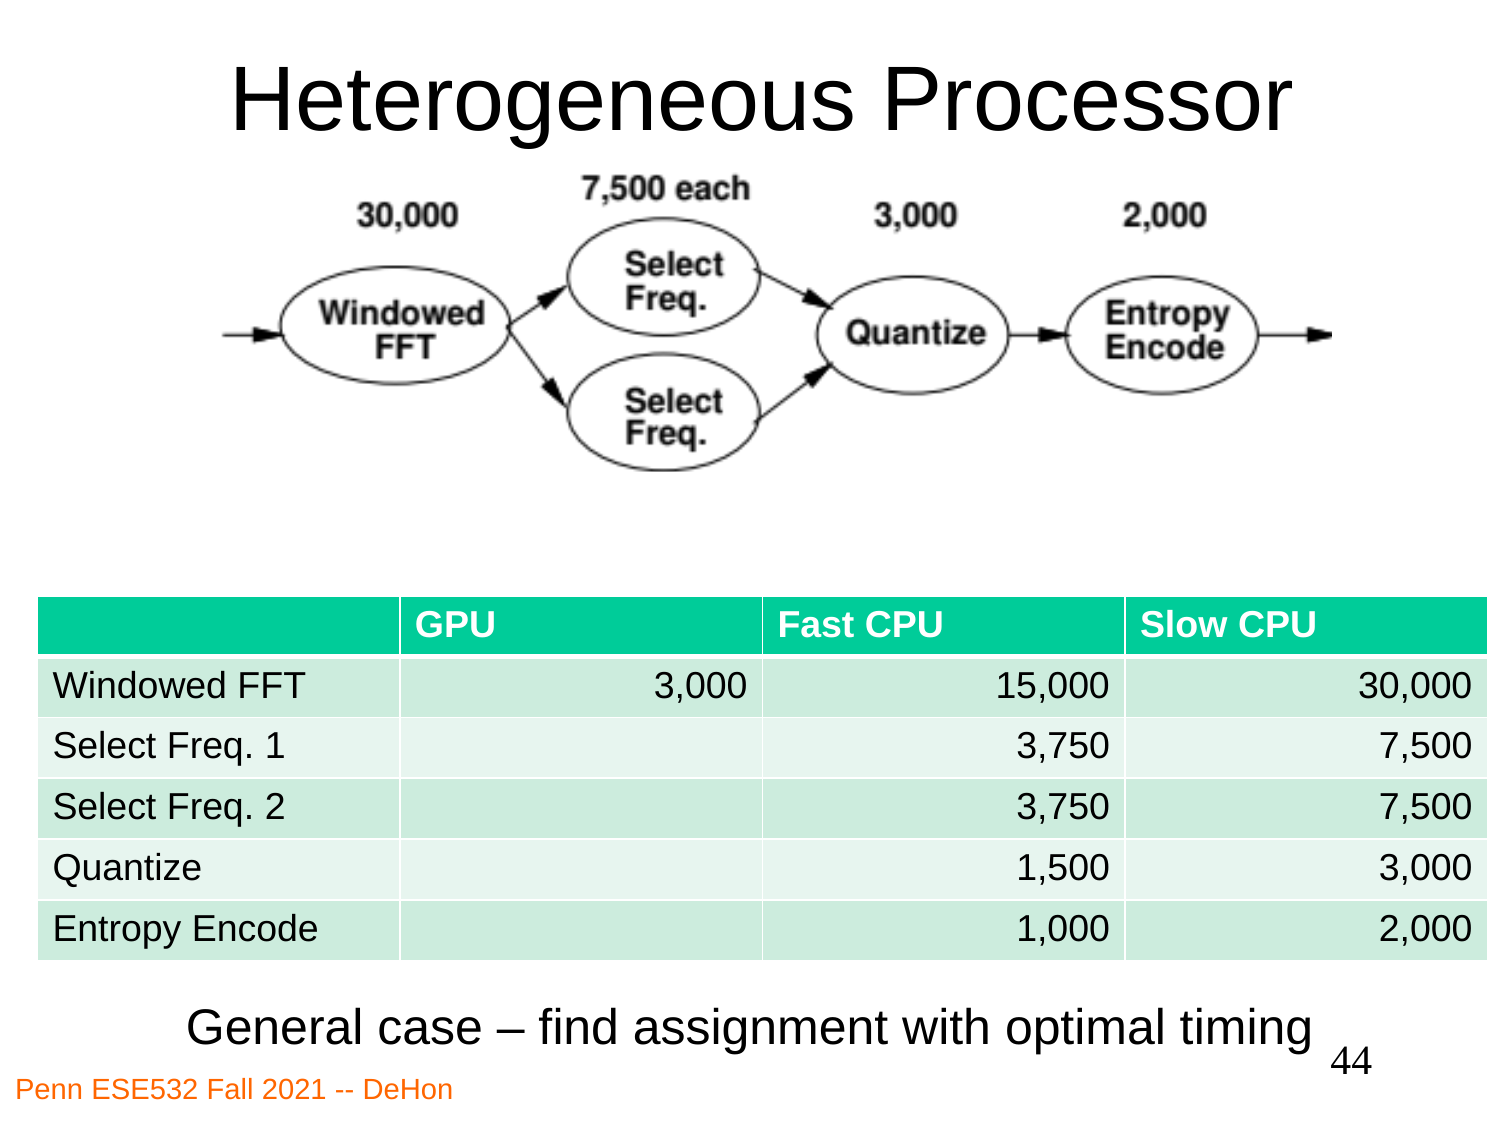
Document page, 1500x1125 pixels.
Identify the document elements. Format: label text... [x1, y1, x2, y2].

table_cell 3,750 [763, 718, 1124, 777]
table_cell 3,750 [763, 779, 1124, 838]
text_box General case – find assignment with optimal timing [171, 986, 1329, 1062]
slide_number Penn ESE532 Fall 2021 -- DeHon [0, 1062, 688, 1125]
table_cell Select Freq. 1 [38, 718, 399, 777]
title Heterogeneous Processor [124, 0, 1401, 188]
table_cell Quantize [38, 840, 399, 899]
table_cell 3,000 [401, 659, 762, 717]
table_cell 15,000 [763, 659, 1124, 717]
table_cell Windowed FFT [38, 659, 399, 717]
table_cell 1,500 [763, 840, 1124, 899]
table_cell [401, 840, 762, 899]
table_cell [401, 779, 762, 838]
table_cell 7,500 [1126, 779, 1487, 838]
slide_number 44 [1074, 1024, 1388, 1101]
picture [217, 171, 1333, 472]
table_header GPU [401, 597, 762, 654]
table_cell Entropy Encode [38, 901, 399, 960]
table_header Fast CPU [763, 597, 1124, 654]
table_cell 2,000 [1126, 901, 1487, 960]
table_cell [401, 901, 762, 960]
table_cell 7,500 [1126, 718, 1487, 777]
table_cell [401, 718, 762, 777]
table_header Slow CPU [1126, 597, 1487, 654]
table_cell 1,000 [763, 901, 1124, 960]
table_cell 30,000 [1126, 659, 1487, 717]
table_header [38, 597, 399, 654]
table_cell Select Freq. 2 [38, 779, 399, 838]
table_cell 3,000 [1126, 840, 1487, 899]
